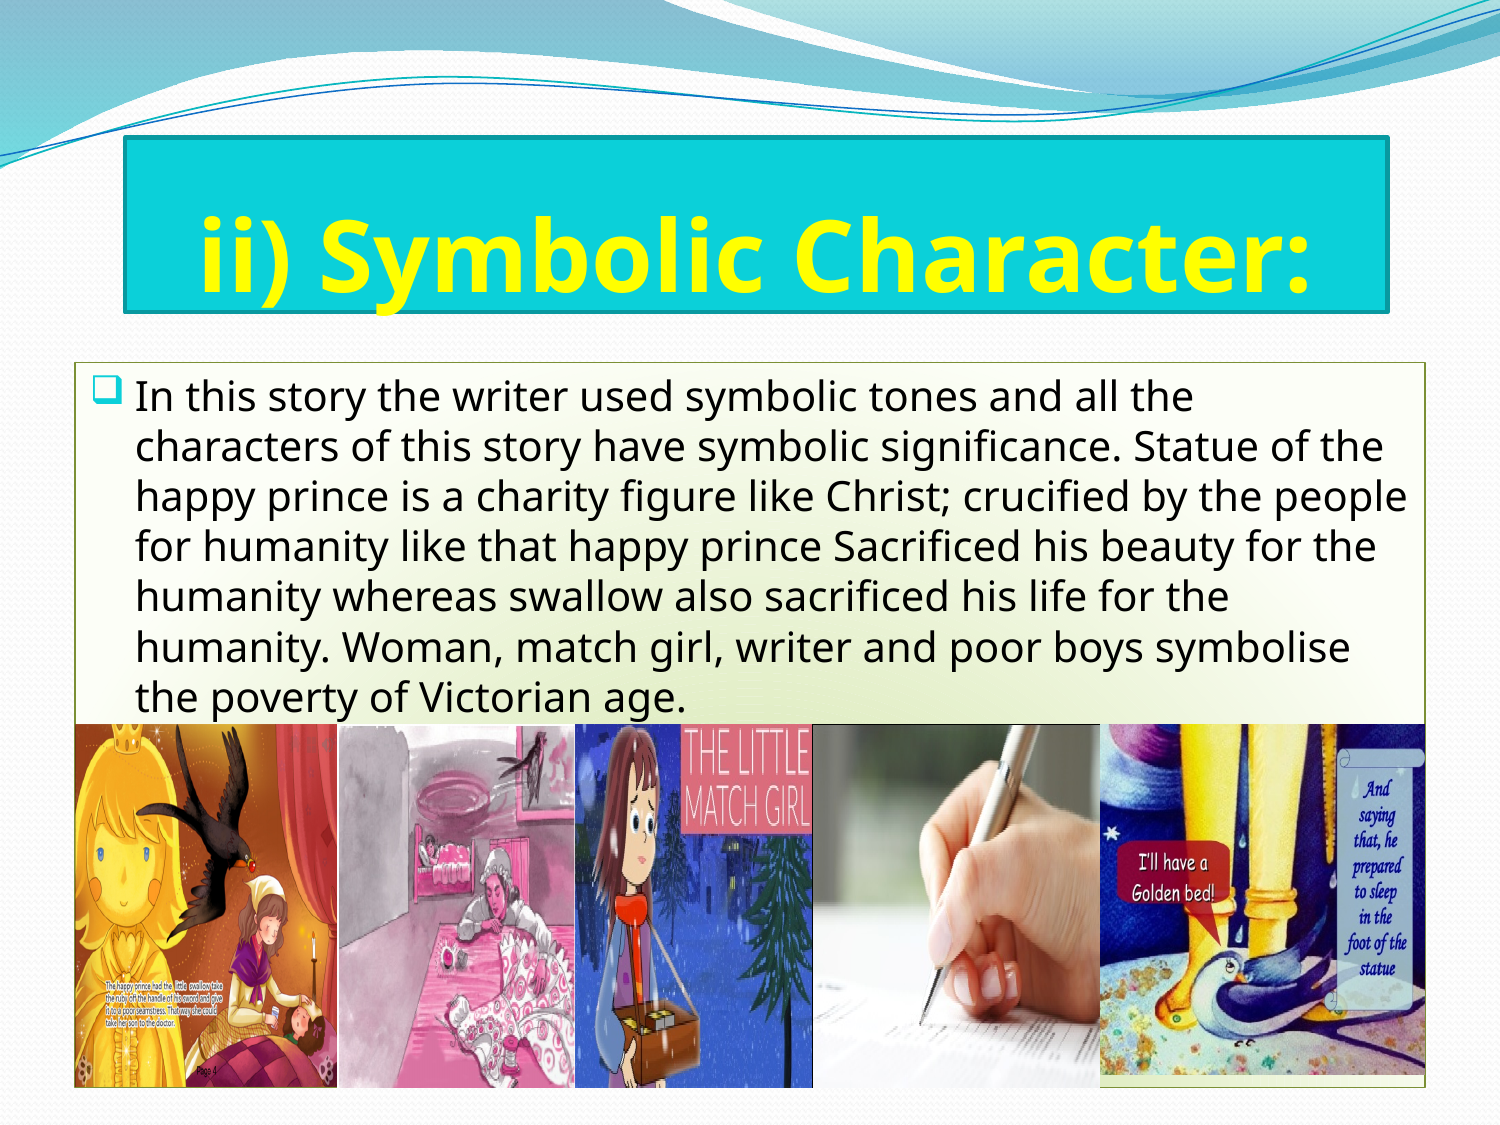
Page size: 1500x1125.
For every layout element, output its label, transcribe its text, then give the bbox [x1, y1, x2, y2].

list In this story the writer used symbolic tones and all the characters of this story have symbolic significance. Statue of the happy prince is a charity figure like Christ; crucified by the people for humanity like that happy prince Sacrificed his beauty for the humanity whereas swallow also sacrificed his life for the humanity. Woman, match girl, writer and poor boys symbolise the poverty of Victorian age. [74, 362, 1426, 724]
picture [74, 724, 1426, 1088]
title ii) Symbolic Character: [123, 135, 1390, 314]
